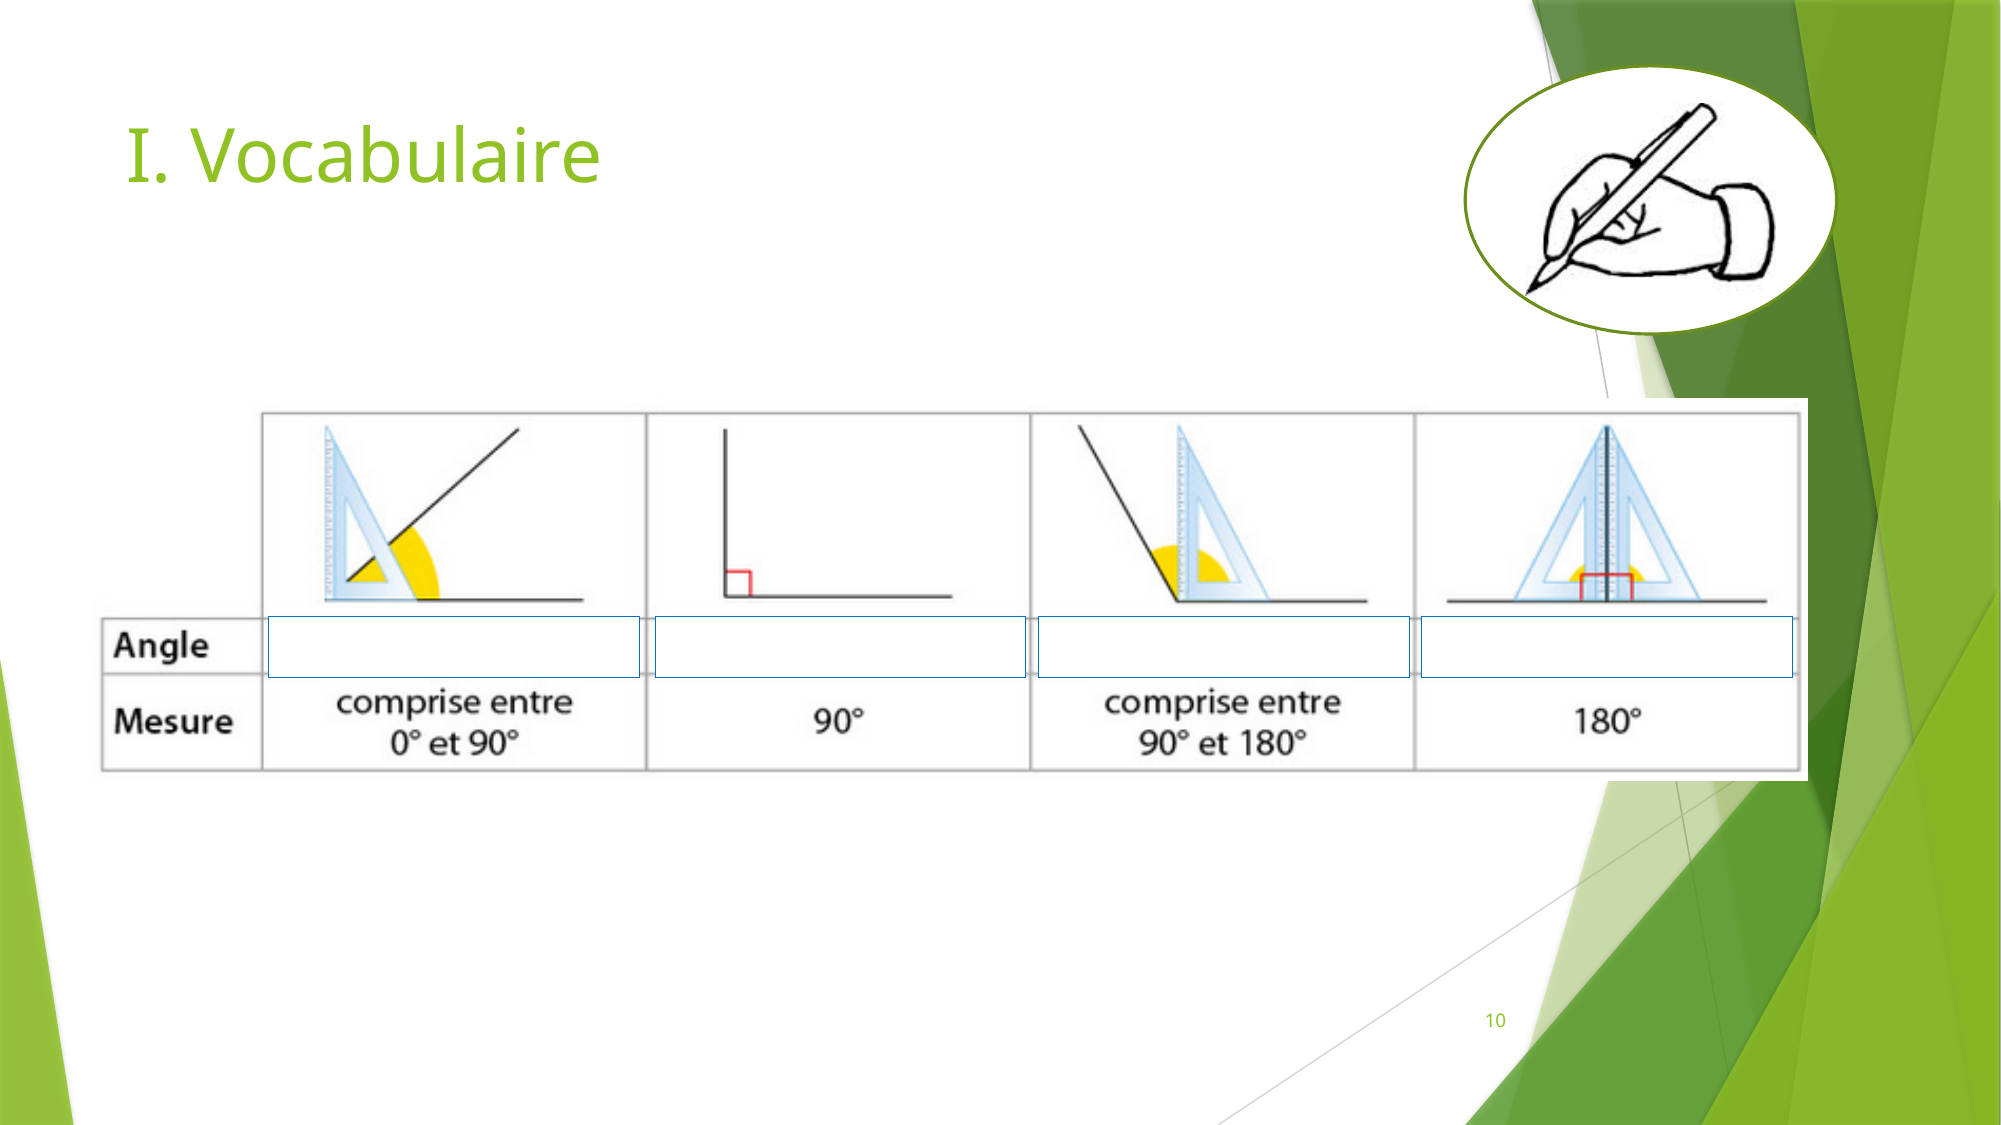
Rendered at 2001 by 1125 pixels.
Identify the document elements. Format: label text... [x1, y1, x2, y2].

title I. Vocabulaire [111, 99, 1459, 271]
slide_number 10 [1409, 991, 1522, 1051]
list [111, 271, 1744, 398]
list [111, 792, 1744, 908]
picture [88, 398, 1808, 781]
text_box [1464, 65, 1838, 335]
